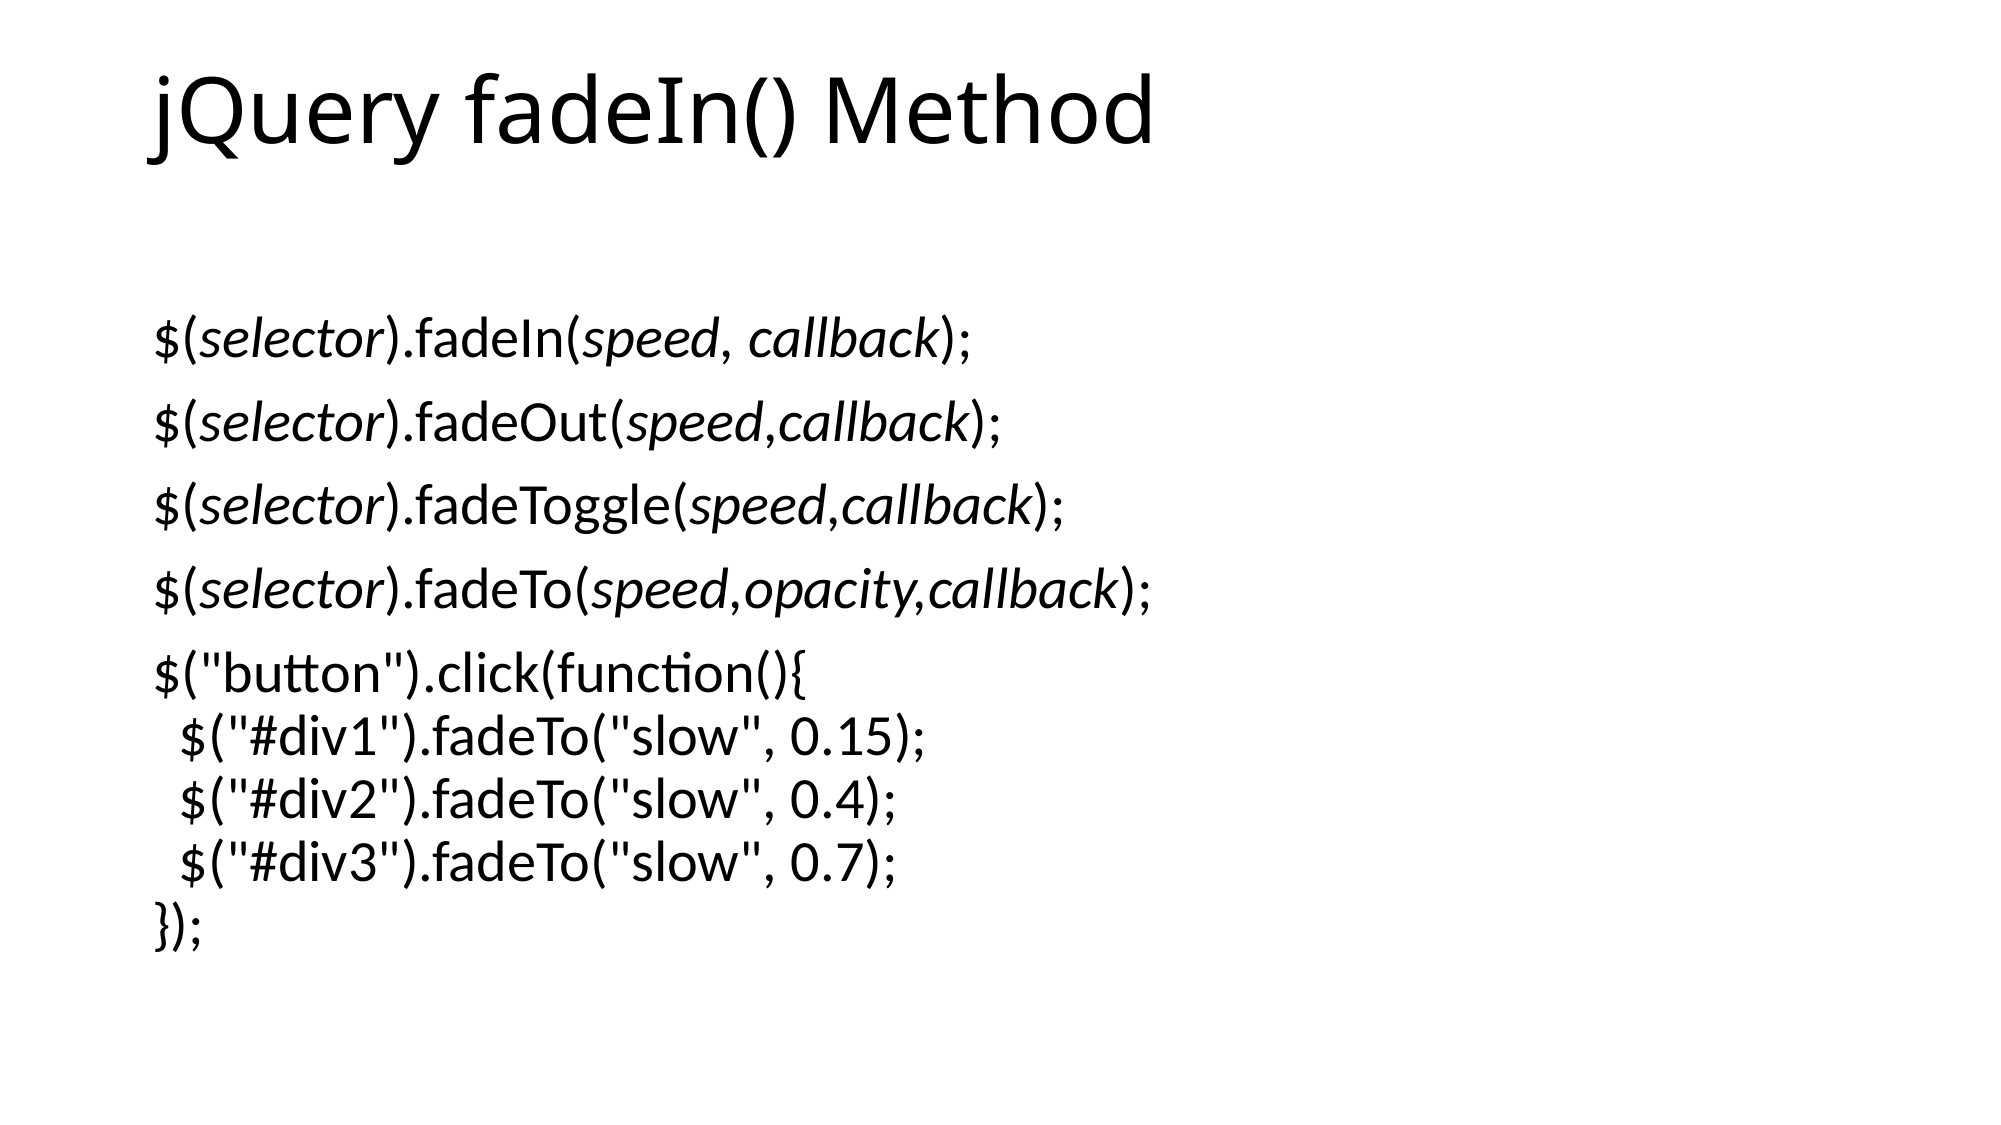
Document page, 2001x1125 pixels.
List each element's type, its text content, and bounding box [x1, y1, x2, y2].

list $(selector).fadeIn(speed, callback); $(selector).fadeOut(speed,callback); $(selector).fadeToggle(speed,callback); $(selector).fadeTo(speed,opacity,callback); $("button").click(function(){ $("#div1").fadeTo("slow", 0.15); $("#div2").fadeTo("slow", 0.4); $("#div3").fadeTo("slow", 0.7); }); [137, 299, 1863, 1014]
title jQuery fadeIn() Method [137, 59, 1863, 278]
